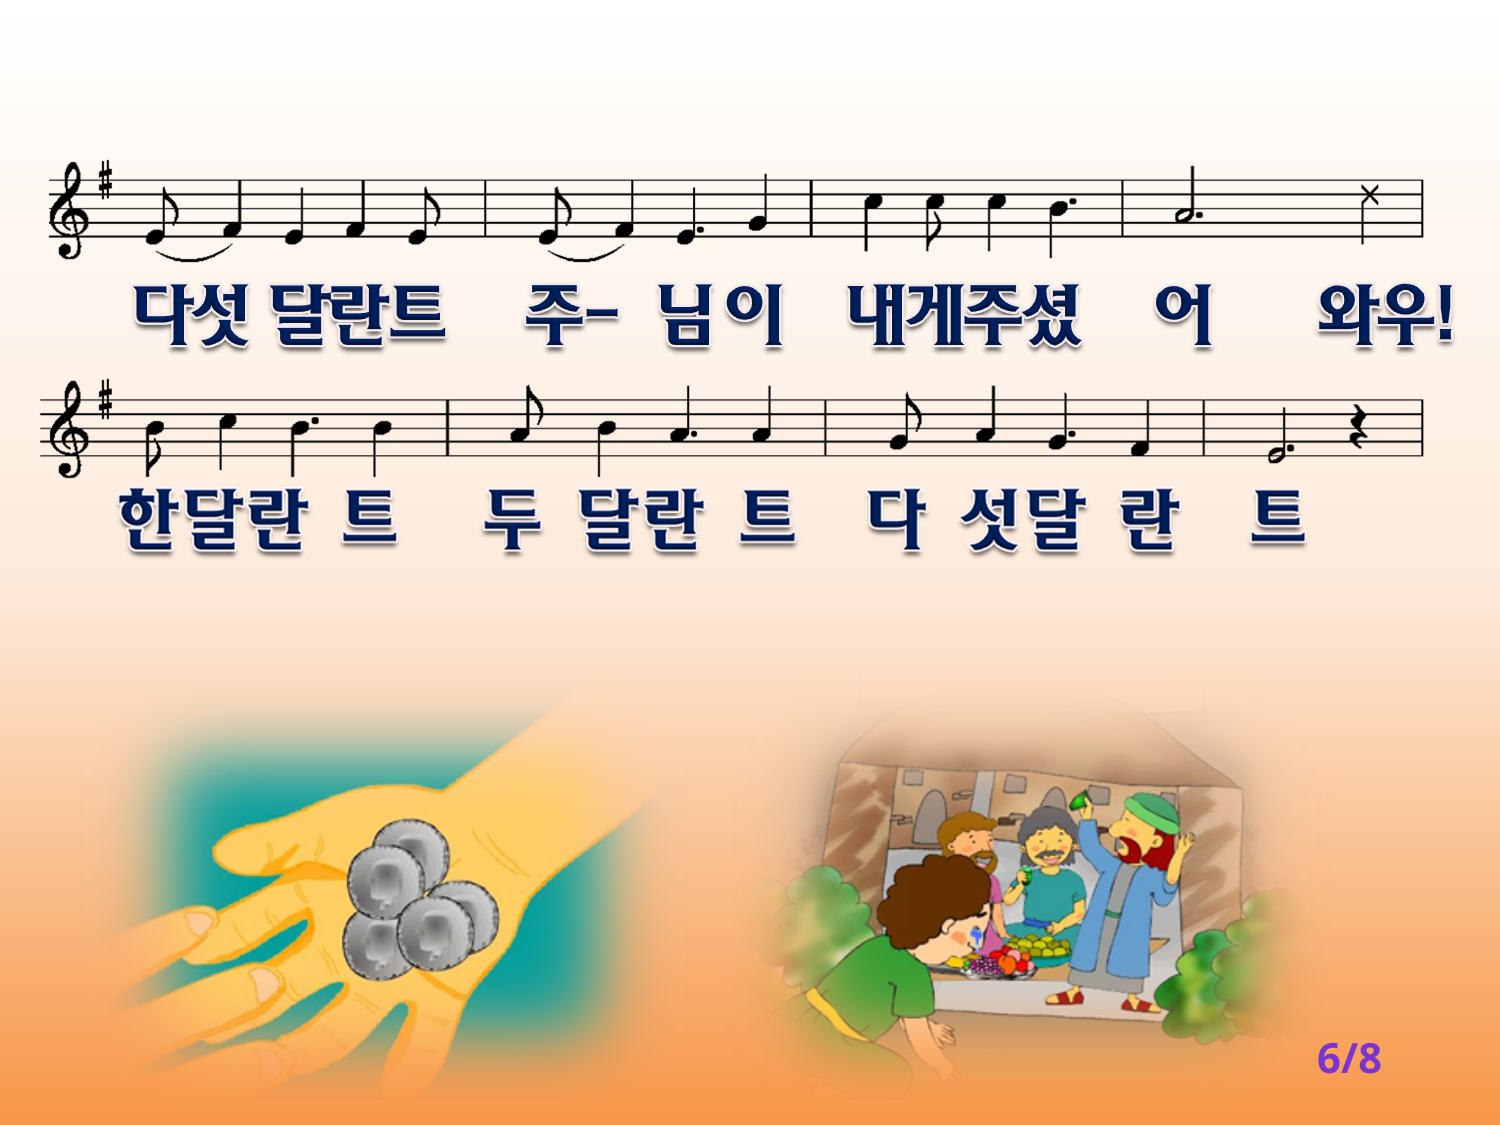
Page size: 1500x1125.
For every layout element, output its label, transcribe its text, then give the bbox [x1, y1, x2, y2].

picture [0, 0, 1500, 1125]
text_box 6/8 [1301, 1024, 1398, 1090]
